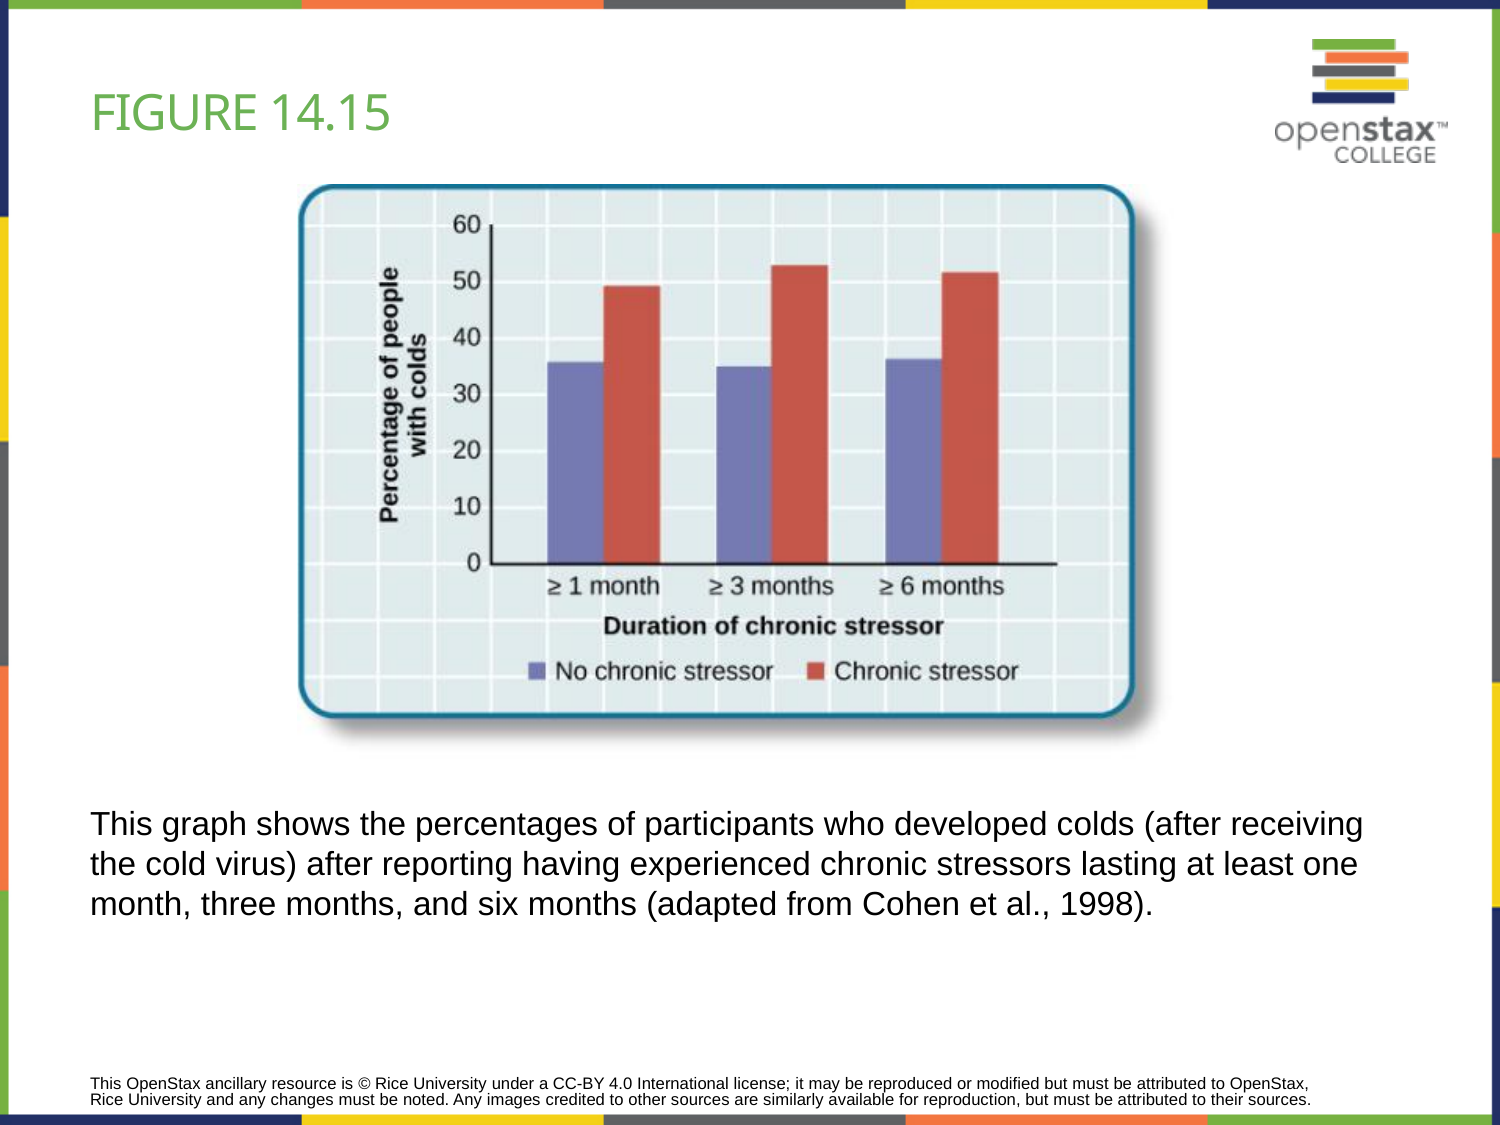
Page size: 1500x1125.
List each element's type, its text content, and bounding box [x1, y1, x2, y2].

title Figure 14.15 [75, 39, 1274, 148]
footer This OpenStax ancillary resource is © Rice University under a CC-BY 4.0 International license; it may be reproduced or modified but must be attributed to OpenStax, Rice University and any changes must be noted. Any images credited to other sources are similarly available for reproduction, but must be attributed to their sources. [75, 1065, 1338, 1112]
picture [0, 0, 1500, 1125]
list This graph shows the percentages of participants who developed colds (after receiving the cold virus) after reporting having experienced chronic stressors lasting at least one month, three months, and six months (adapted from Cohen et al., 1998). [75, 794, 1398, 986]
